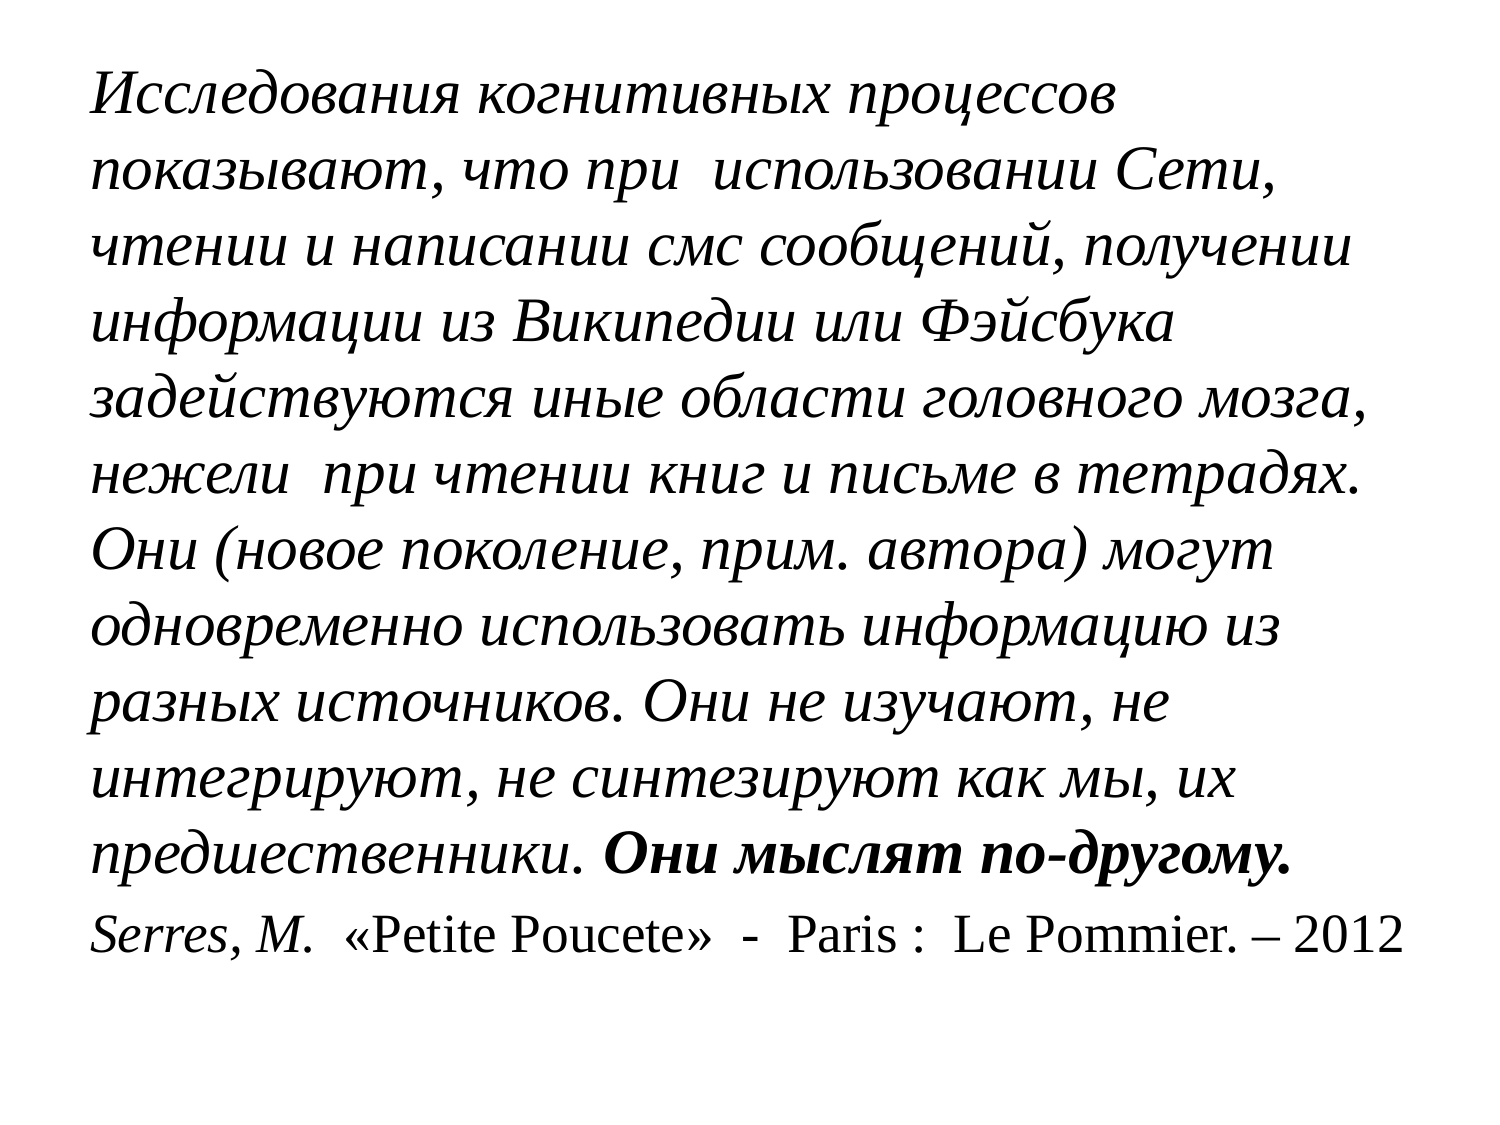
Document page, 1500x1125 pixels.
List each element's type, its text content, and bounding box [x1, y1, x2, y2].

list Исследования когнитивных процессов показывают, что при использовании Сети, чтении и написании смс сообщений, получении информации из Википедии или Фэйсбука задействуются иные области головного мозга, нежели при чтении книг и письме в тетрадях. Они (новое поколение, прим. автора) могут одновременно использовать информацию из разных источников. Они не изучают, не интегрируют, не синтезируют как мы, их предшественники. Они мыслят по-другому. Serres, M. «Petite Poucete» - Paris : Le Pommier. – 2012 [75, 42, 1425, 1005]
